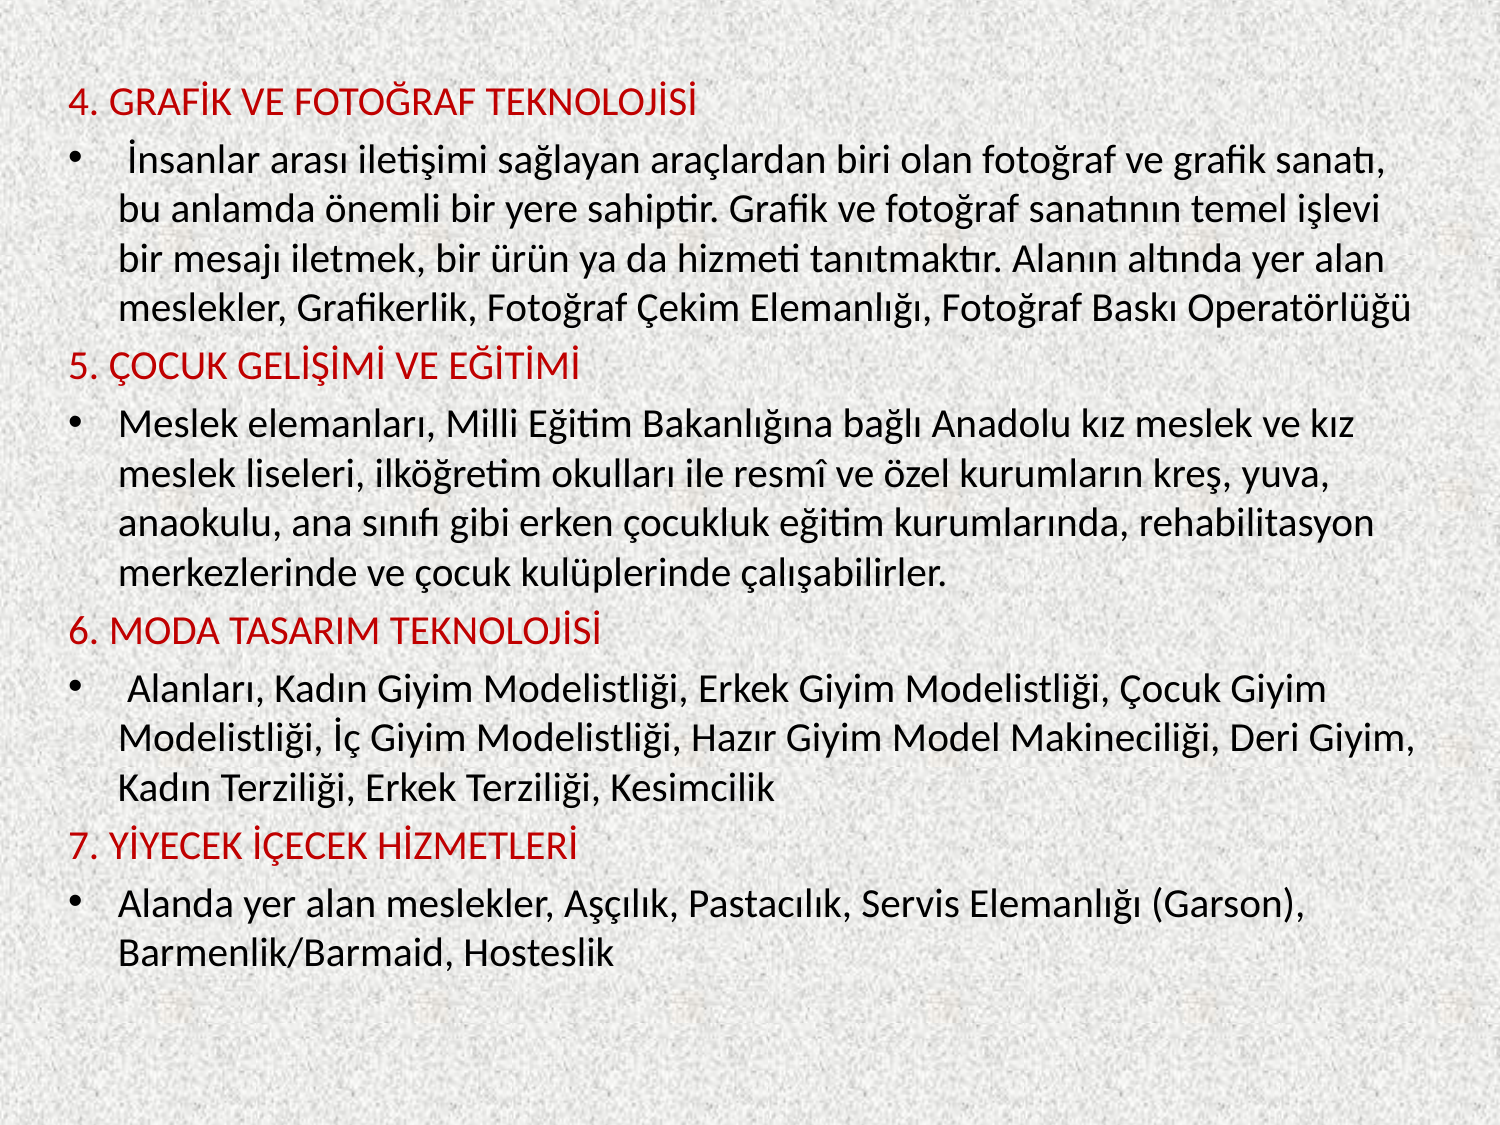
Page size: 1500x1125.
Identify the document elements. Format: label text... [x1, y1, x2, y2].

list 4. GRAFİK VE FOTOĞRAF TEKNOLOJİSİ İnsanlar arası iletişimi sağlayan araçlardan biri olan fotoğraf ve grafik sanatı, bu anlamda önemli bir yere sahiptir. Grafik ve fotoğraf sanatının temel işlevi bir mesajı iletmek, bir ürün ya da hizmeti tanıtmaktır. Alanın altında yer alan meslekler, Grafikerlik, Fotoğraf Çekim Elemanlığı, Fotoğraf Baskı Operatörlüğü 5. ÇOCUK GELİŞİMİ VE EĞİTİMİ Meslek elemanları, Milli Eğitim Bakanlığına bağlı Anadolu kız meslek ve kız meslek liseleri, ilköğretim okulları ile resmî ve özel kurumların kreş, yuva, anaokulu, ana sınıfı gibi erken çocukluk eğitim kurumlarında, rehabilitasyon merkezlerinde ve çocuk kulüplerinde çalışabilirler. 6. MODA TASARIM TEKNOLOJİSİ Alanları, Kadın Giyim Modelistliği, Erkek Giyim Modelistliği, Çocuk Giyim Modelistliği, İç Giyim Modelistliği, Hazır Giyim Model Makineciliği, Deri Giyim, Kadın Terziliği, Erkek Terziliği, Kesimcilik 7. YİYECEK İÇECEK HİZMETLERİ Alanda yer alan meslekler, Aşçılık, Pastacılık, Servis Elemanlığı (Garson), Barmenlik/Barmaid, Hosteslik [53, 66, 1436, 1024]
picture [0, 0, 1500, 1125]
